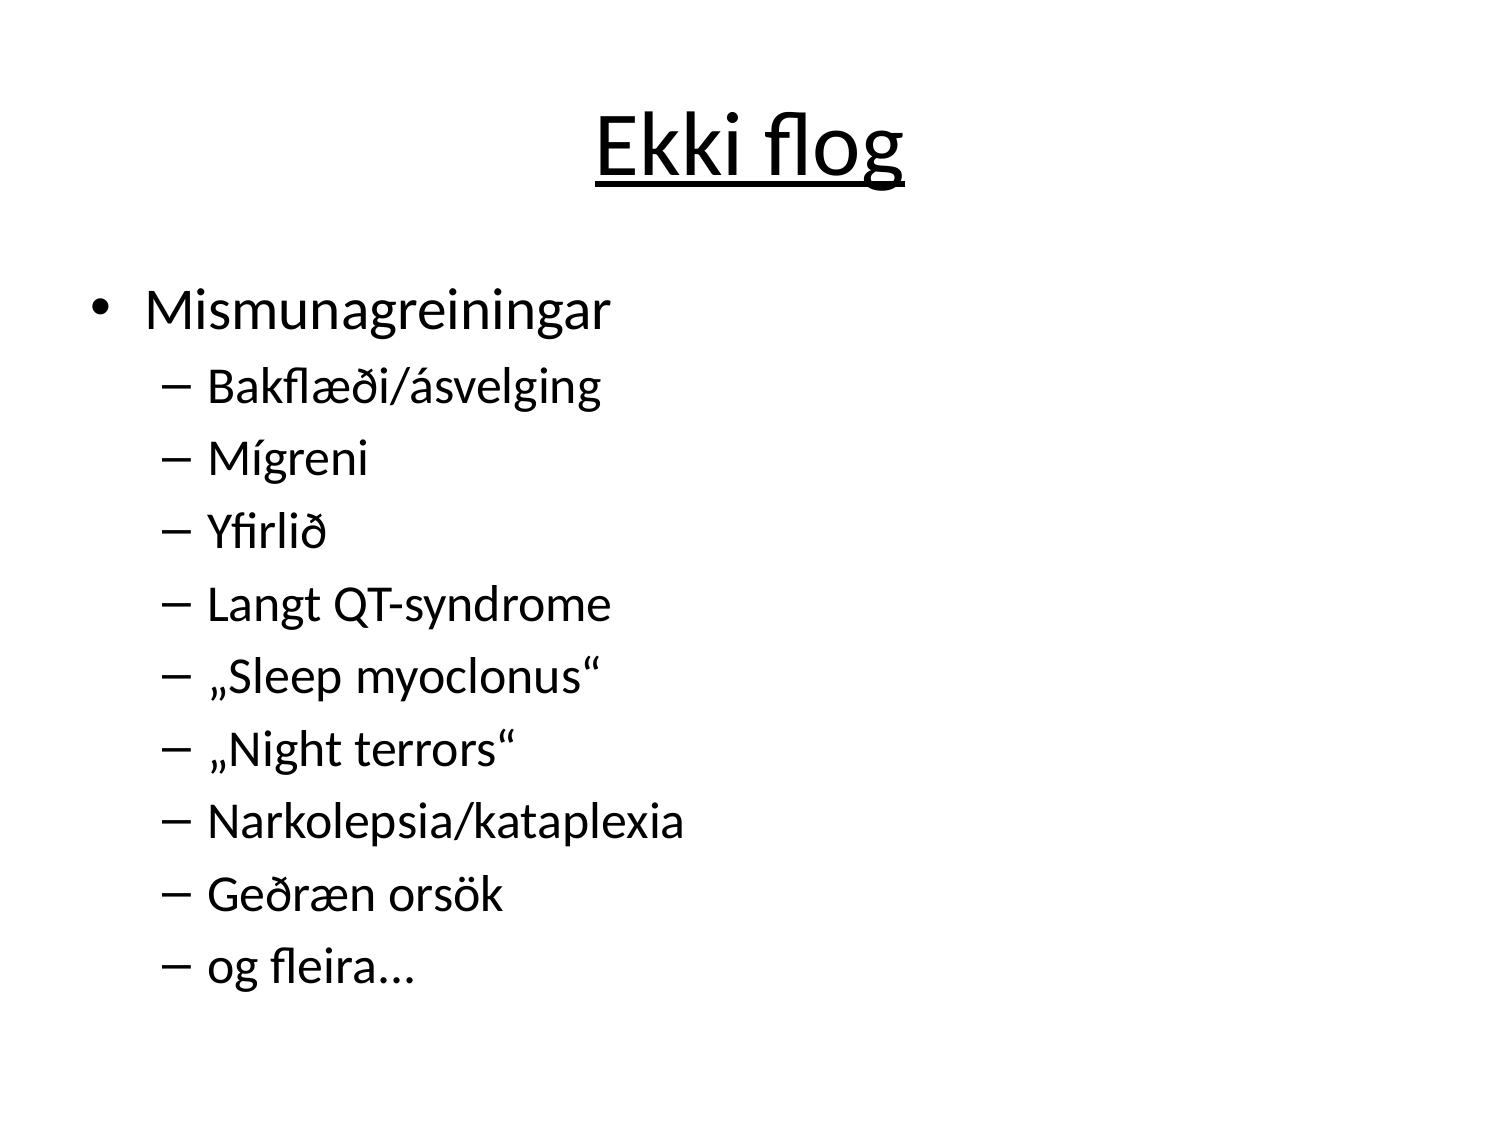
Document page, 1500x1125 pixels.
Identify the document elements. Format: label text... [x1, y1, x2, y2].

list Mismunagreiningar Bakflæði/ásvelging Mígreni Yfirlið Langt QT-syndrome „Sleep myoclonus“ „Night terrors“ Narkolepsia/kataplexia Geðræn orsök og fleira... [75, 262, 1425, 1005]
title Ekki flog [75, 45, 1425, 233]
